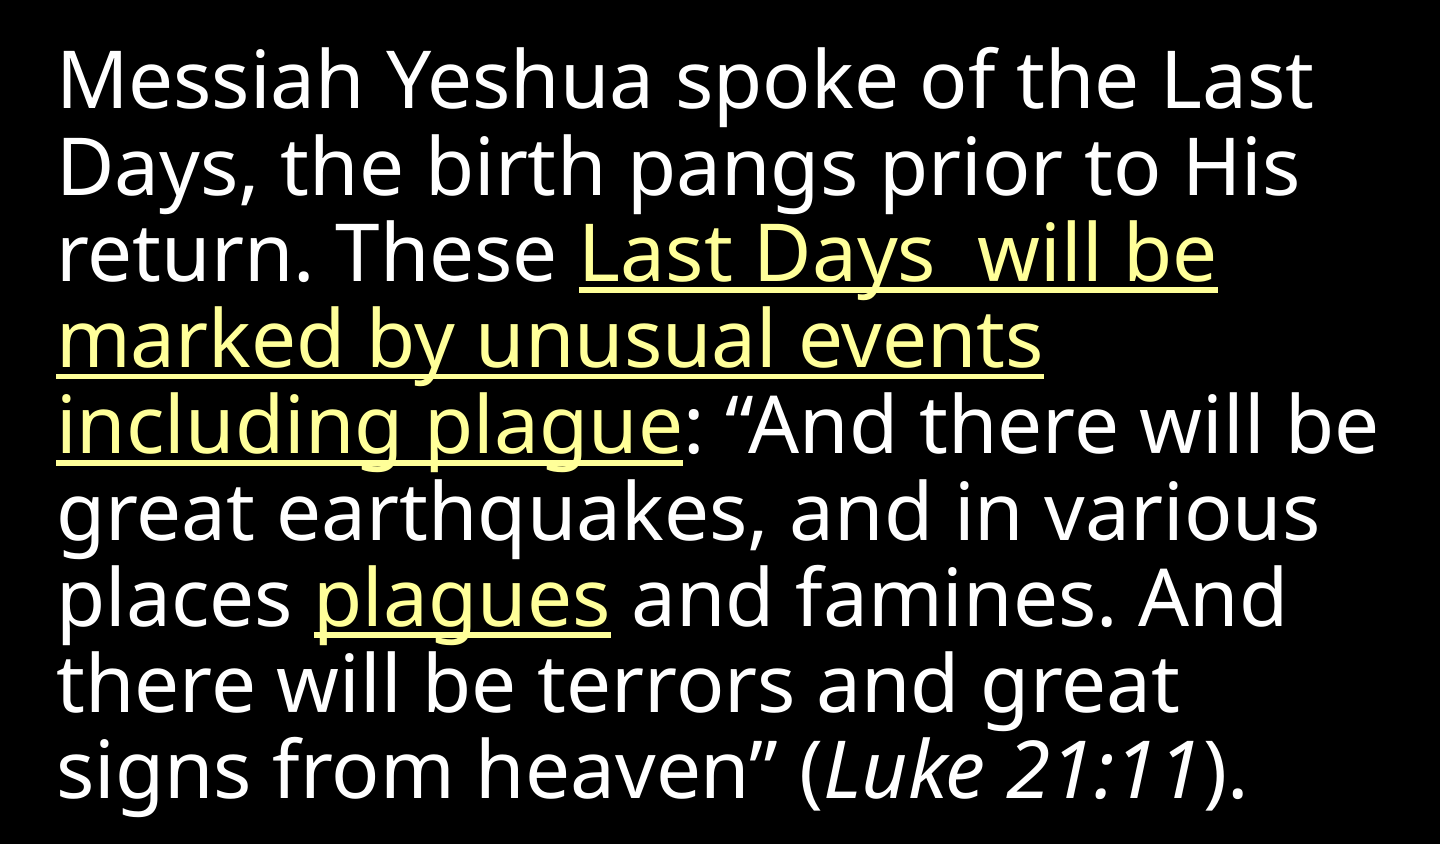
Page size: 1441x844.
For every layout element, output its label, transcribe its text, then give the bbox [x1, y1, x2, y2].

list Messiah Yeshua spoke of the Last Days, the birth pangs prior to His return. These Last Days will be marked by unusual events including plague: “And there will be great earthquakes, and in various places plagues and famines. And there will be terrors and great signs from heaven” (Luke 21:11). [45, 34, 1396, 844]
